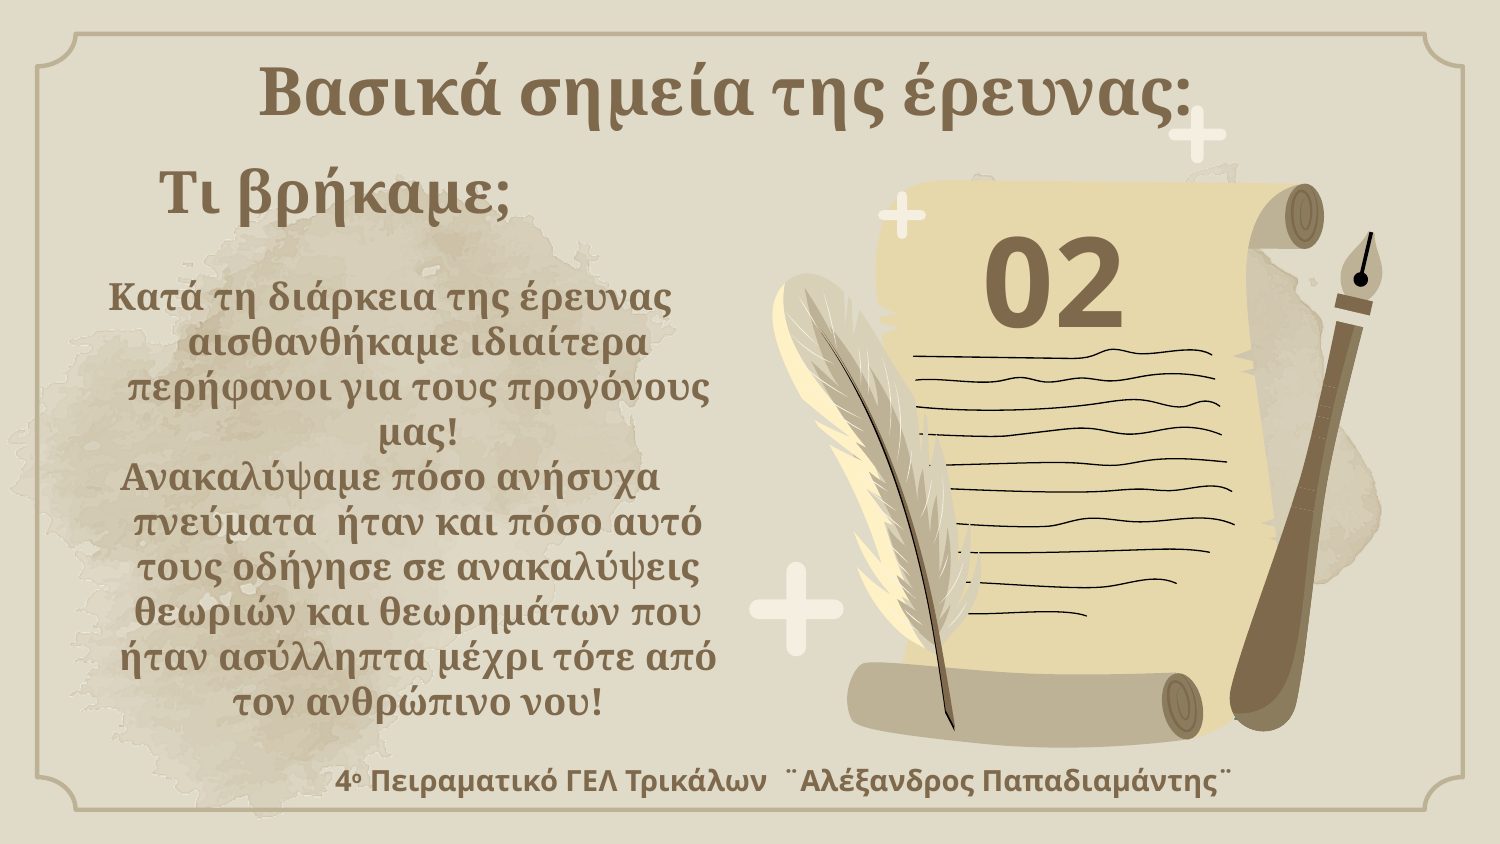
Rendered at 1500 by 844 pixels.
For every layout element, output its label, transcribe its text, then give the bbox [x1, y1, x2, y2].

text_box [748, 105, 1227, 657]
subtitle Κατά τη διάρκεια της έρευνας αισθανθήκαμε ιδιαίτερα περήφανοι για τους προγόνους μας! Ανακαλύψαμε πόσο ανήσυχα πνεύματα ήταν και πόσο αυτό τους οδήγησε σε ανακαλύψεις θεωριών και θεωρημάτων που ήταν ασύλληπτα μέχρι τότε από τον ανθρώπινο νου! [0, 234, 762, 762]
text_box 4ο Πειραματικό ΓΕΛ Τρικάλων ¨Αλέξανδρος Παπαδιαμάντης¨ [152, 749, 1419, 811]
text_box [770, 180, 1383, 748]
text_box Βασικά σημεία της έρευνας: [93, 58, 1360, 119]
title Τι βρήκαμε; [128, 140, 528, 223]
